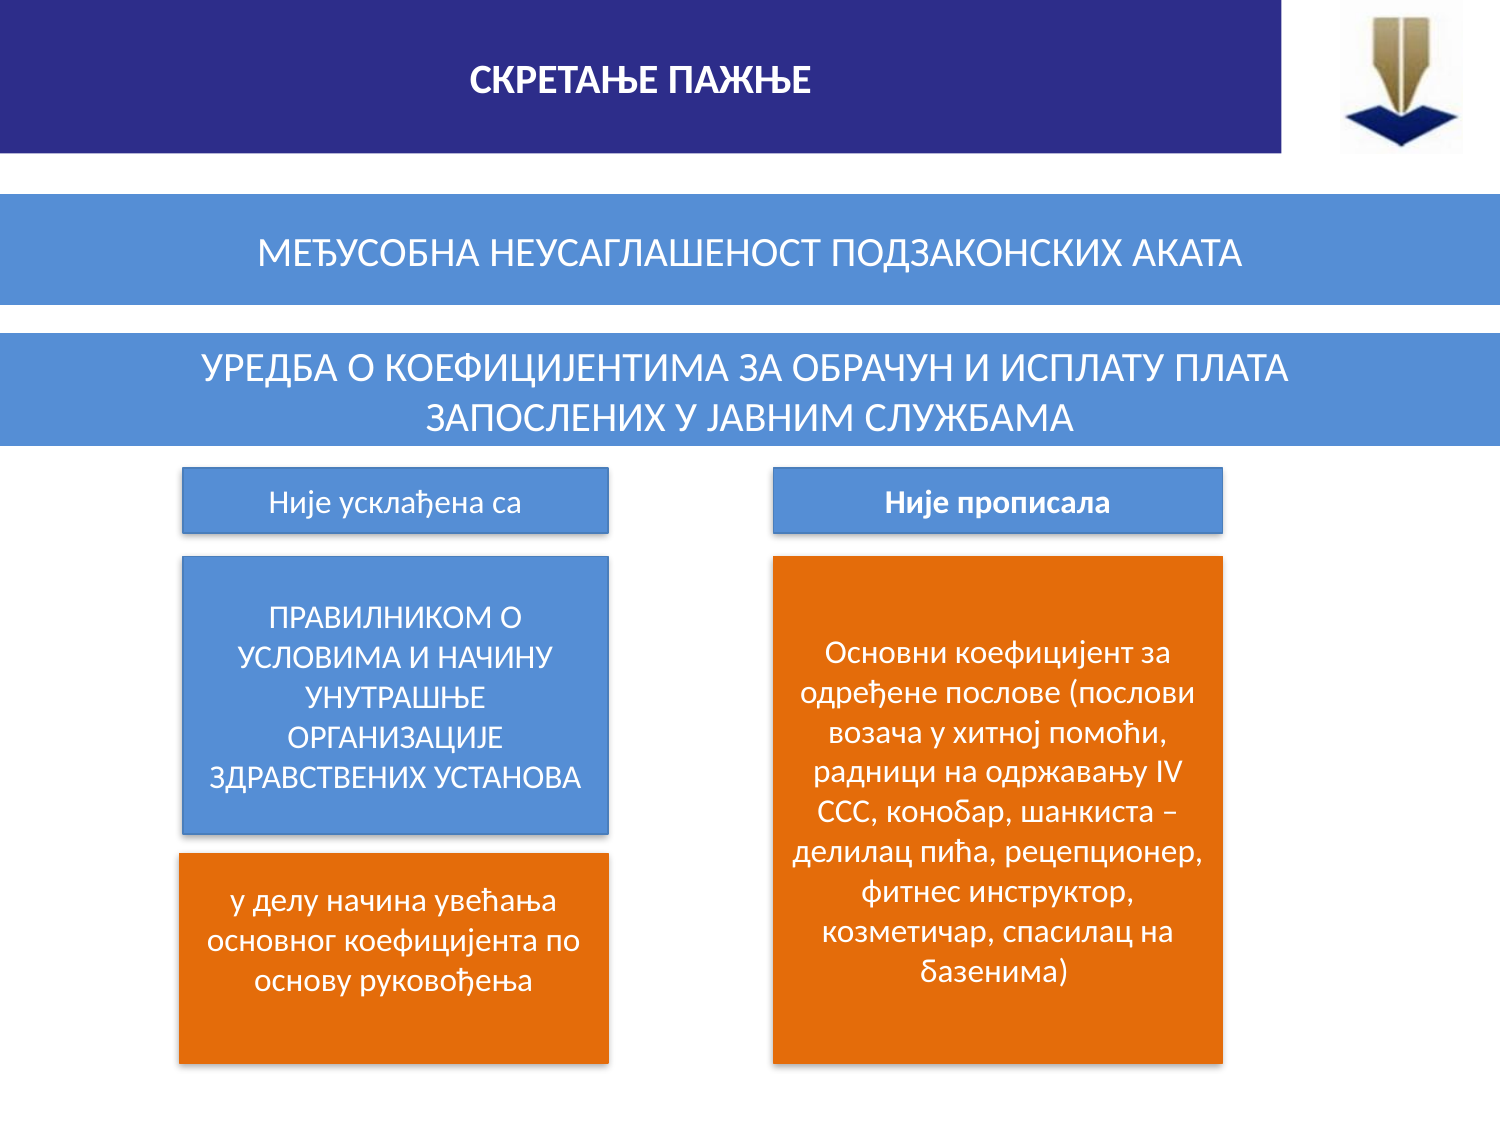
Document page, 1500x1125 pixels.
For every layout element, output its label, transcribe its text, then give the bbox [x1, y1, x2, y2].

text_box УРЕДБА О КОЕФИЦИЈЕНТИМА ЗА ОБРАЧУН И ИСПЛАТУ ПЛАТА ЗАПОСЛЕНИХ У ЈАВНИМ СЛУЖБАМА [0, 333, 1500, 446]
picture [1340, 0, 1463, 154]
text_box МЕЂУСОБНА НЕУСАГЛАШЕНОСТ ПОДЗАКОНСКИХ АКАТА [0, 194, 1500, 305]
text_box у делу начина увећања основног коефицијента по основу руковођења [179, 853, 609, 1064]
text_box Није усклађена са [182, 467, 609, 534]
text_box ПРАВИЛНИКОМ О УСЛОВИМА И НАЧИНУ УНУТРАШЊЕ ОРГАНИЗАЦИЈЕ ЗДРАВСТВЕНИХ УСТАНОВА [182, 556, 609, 835]
text_box СКРЕТАЊЕ ПАЖЊЕ [0, 0, 1282, 154]
text_box Основни коефицијент за одређене послове (послови возача у хитној помоћи, радници на одржавању IV ССС, конобар, шанкиста – делилац пића, рецепционер, фитнес инструктор, козметичар, спасилац на базенима) [773, 556, 1223, 1064]
text_box Није прописала [773, 467, 1223, 534]
